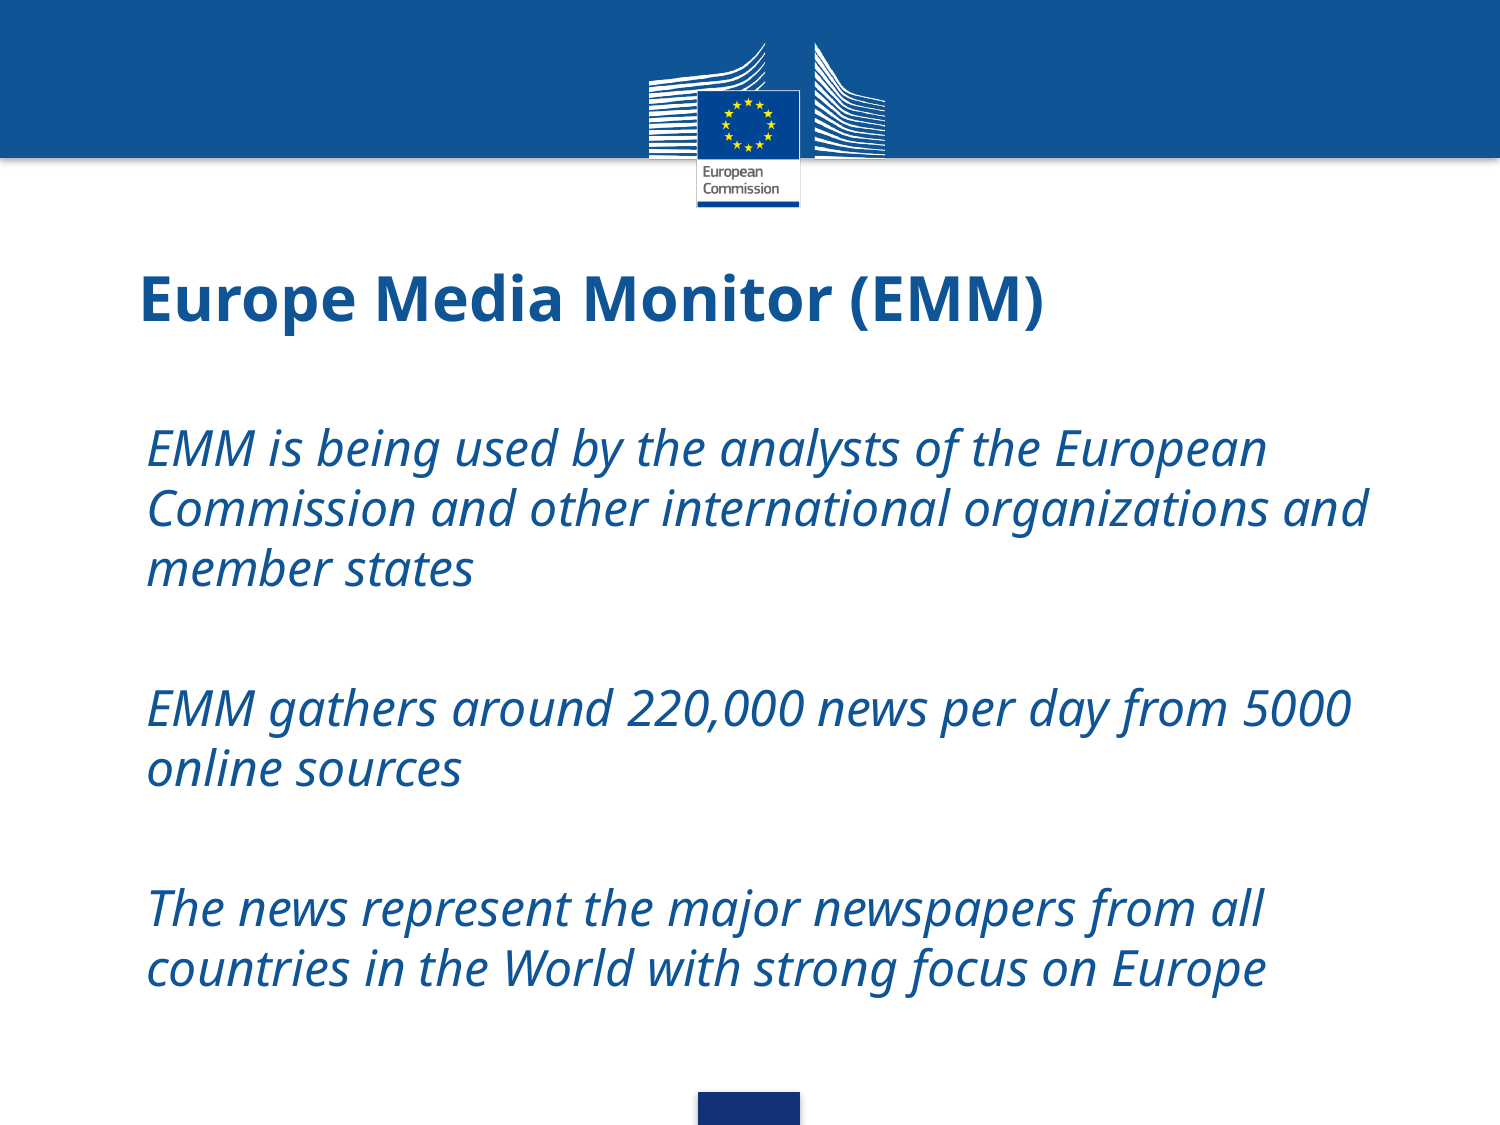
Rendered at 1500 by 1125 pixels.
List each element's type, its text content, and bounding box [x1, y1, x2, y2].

picture [649, 42, 885, 208]
title Europe Media Monitor (EMM) [64, 219, 1415, 374]
list EMM is being used by the analysts of the European Commission and other international organizations and member states EMM gathers around 220,000 news per day from 5000 online sources The news represent the major newspapers from all countries in the World with strong focus on Europe [75, 408, 1425, 988]
